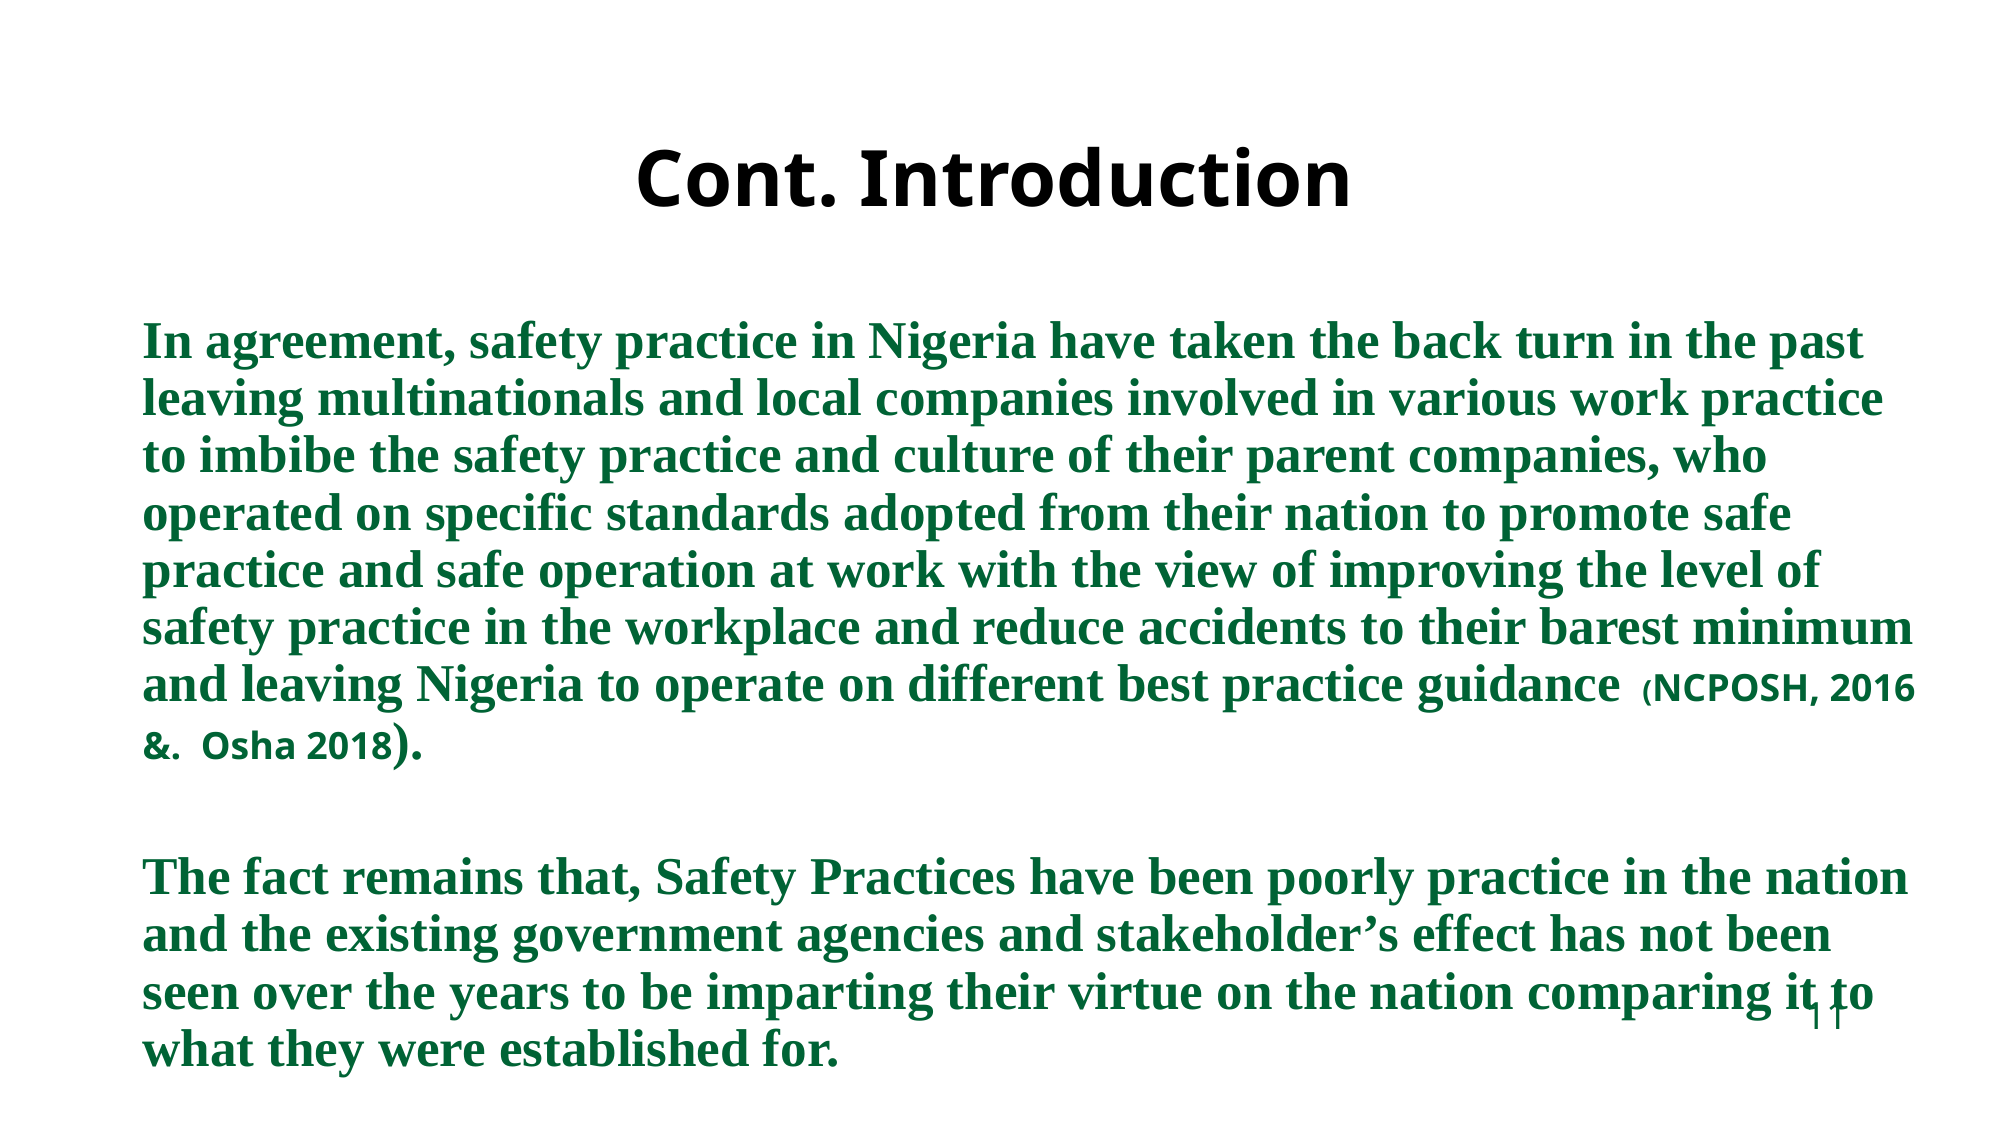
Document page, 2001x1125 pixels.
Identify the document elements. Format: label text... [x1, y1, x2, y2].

subtitle Cont. Introduction [127, 131, 1863, 230]
list In agreement, safety practice in Nigeria have taken the back turn in the past leaving multinationals and local companies involved in various work practice to imbibe the safety practice and culture of their parent companies, who operated on specific standards adopted from their nation to promote safe practice and safe operation at work with the view of improving the level of safety practice in the workplace and reduce accidents to their barest minimum and leaving Nigeria to operate on different best practice guidance (NCPOSH, 2016 &. Osha 2018). The fact remains that, Safety Practices have been poorly practice in the nation and the existing government agencies and stakeholder’s effect has not been seen over the years to be imparting their virtue on the nation comparing it to what they were established for. [127, 230, 1941, 1087]
